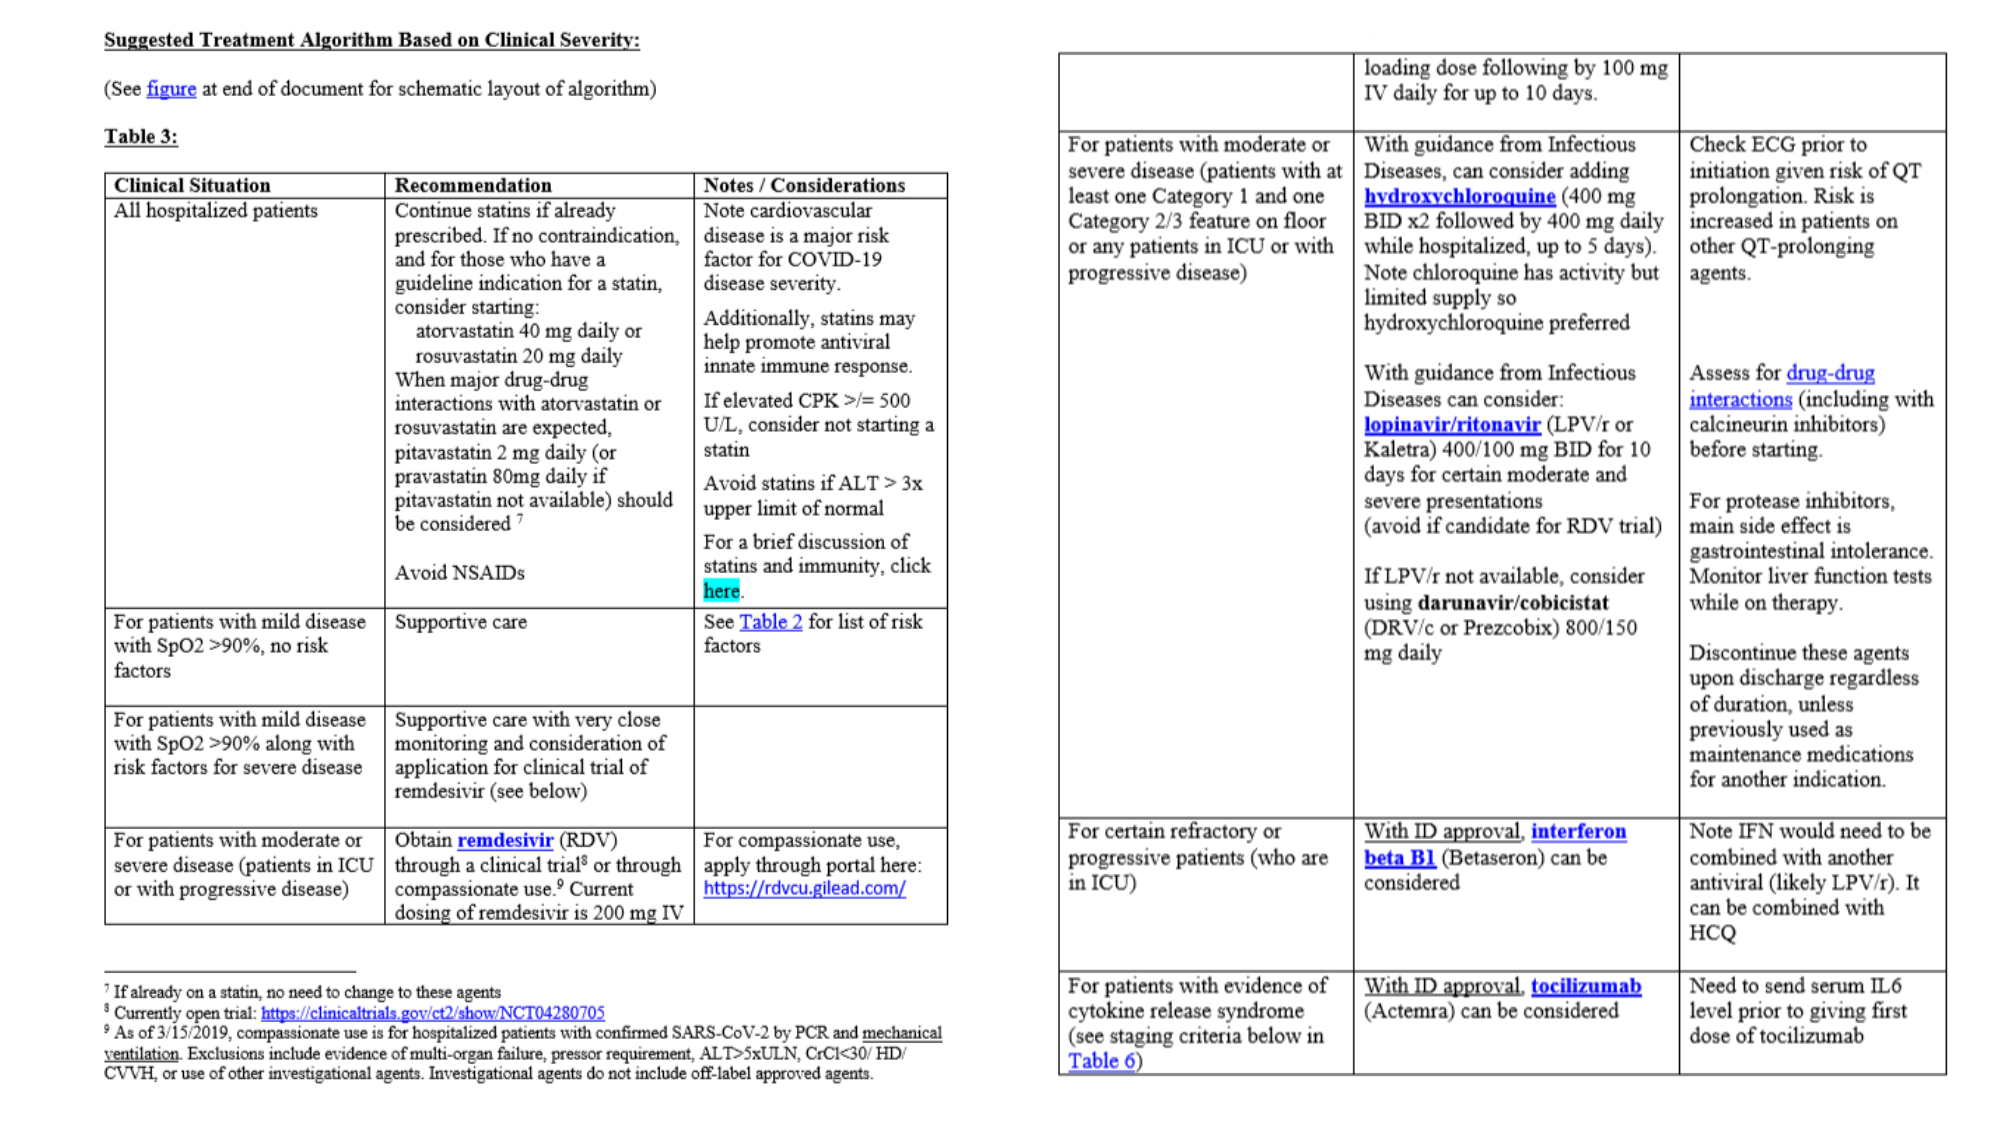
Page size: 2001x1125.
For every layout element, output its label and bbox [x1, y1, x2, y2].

picture [1032, 33, 1965, 1091]
picture [85, 19, 968, 1106]
